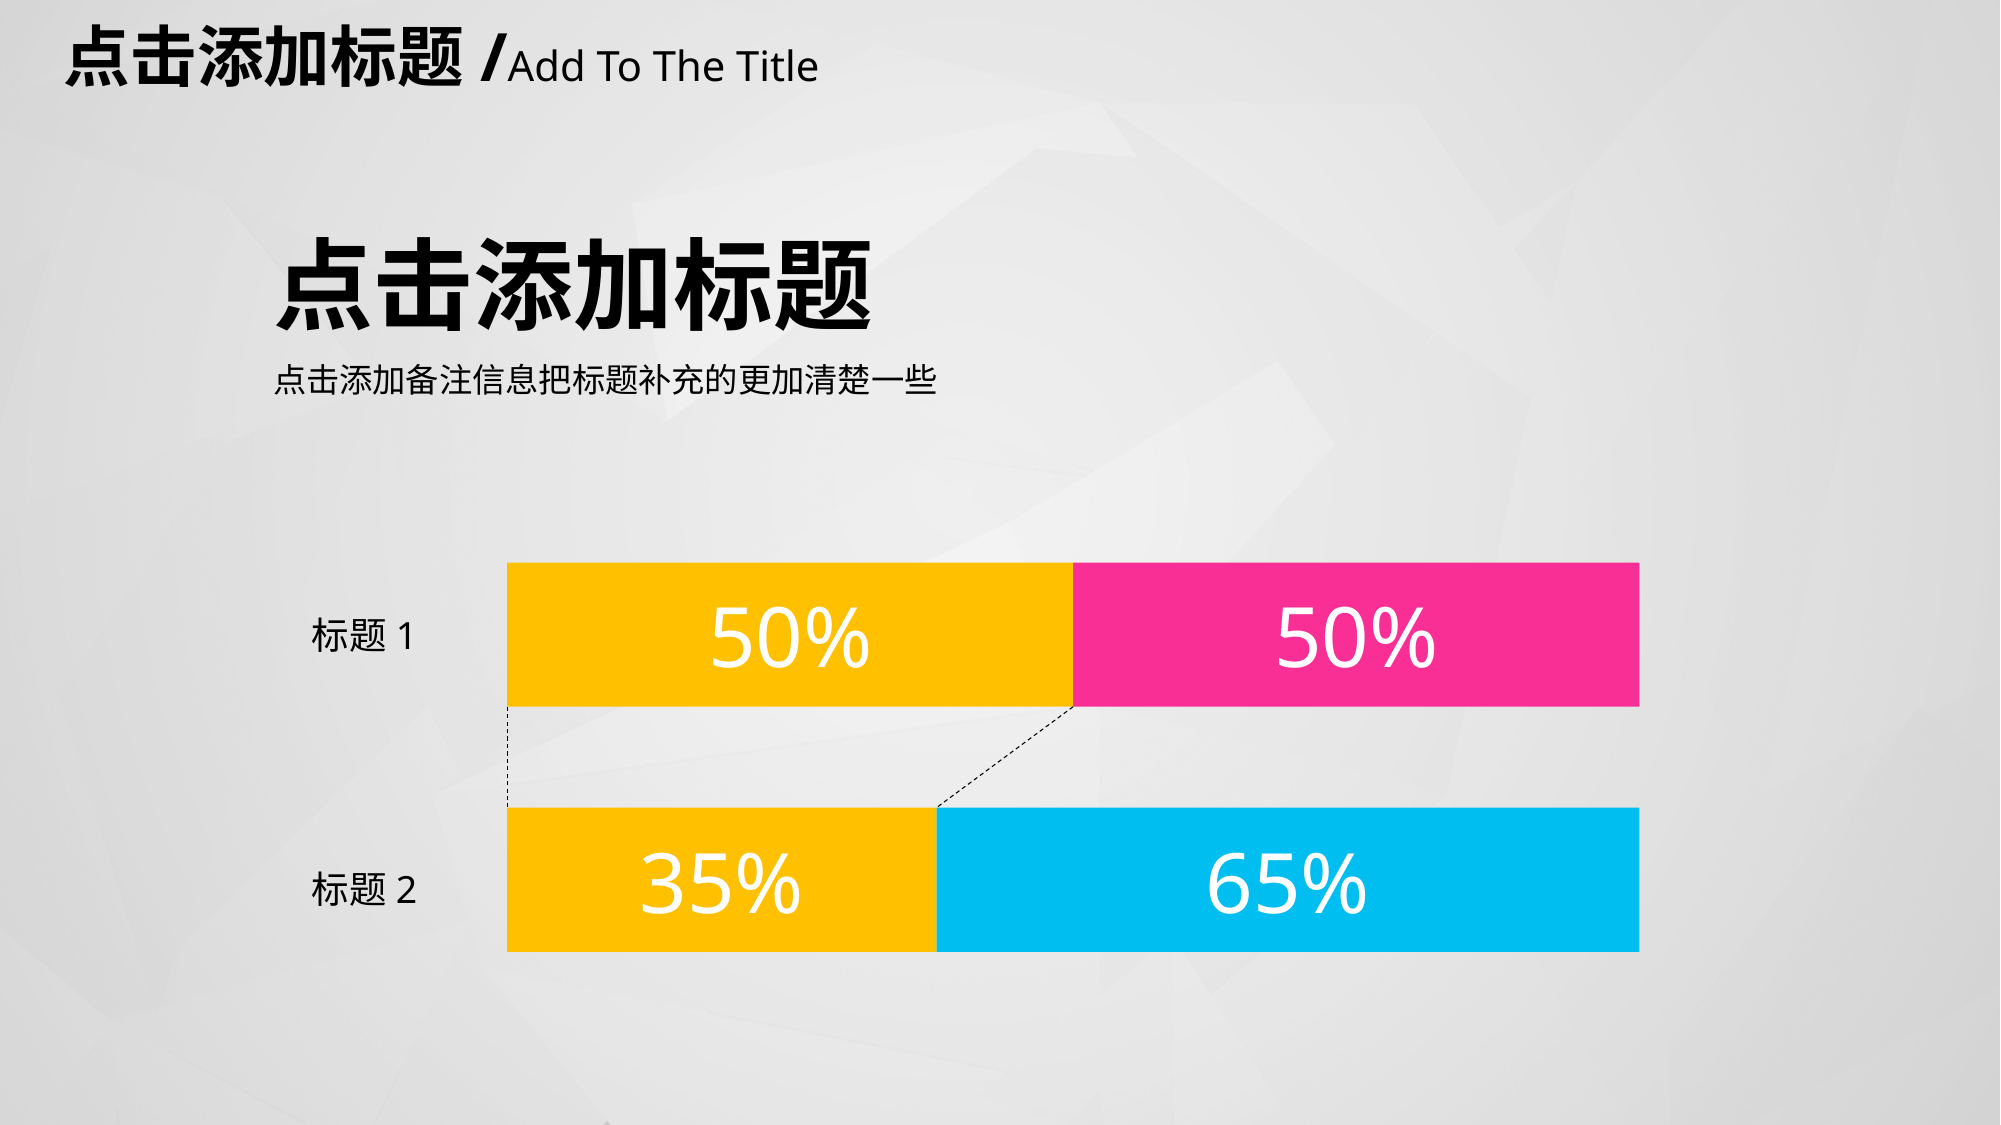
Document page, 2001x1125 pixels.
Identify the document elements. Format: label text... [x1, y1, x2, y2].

text_box 标题2 [297, 859, 432, 919]
text_box 50% [507, 562, 1073, 707]
text_box 点击添加备注信息把标题补充的更加清楚一些 [265, 351, 1168, 399]
text_box 点击添加标题/Add To The Title [56, 6, 906, 97]
text_box 65% [936, 807, 1640, 952]
text_box 35% [507, 807, 936, 952]
text_box 标题1 [297, 604, 432, 665]
picture [0, 0, 2000, 1125]
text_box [936, 706, 1074, 808]
text_box 点击添加标题 [265, 214, 1059, 329]
text_box 50% [1073, 562, 1640, 707]
